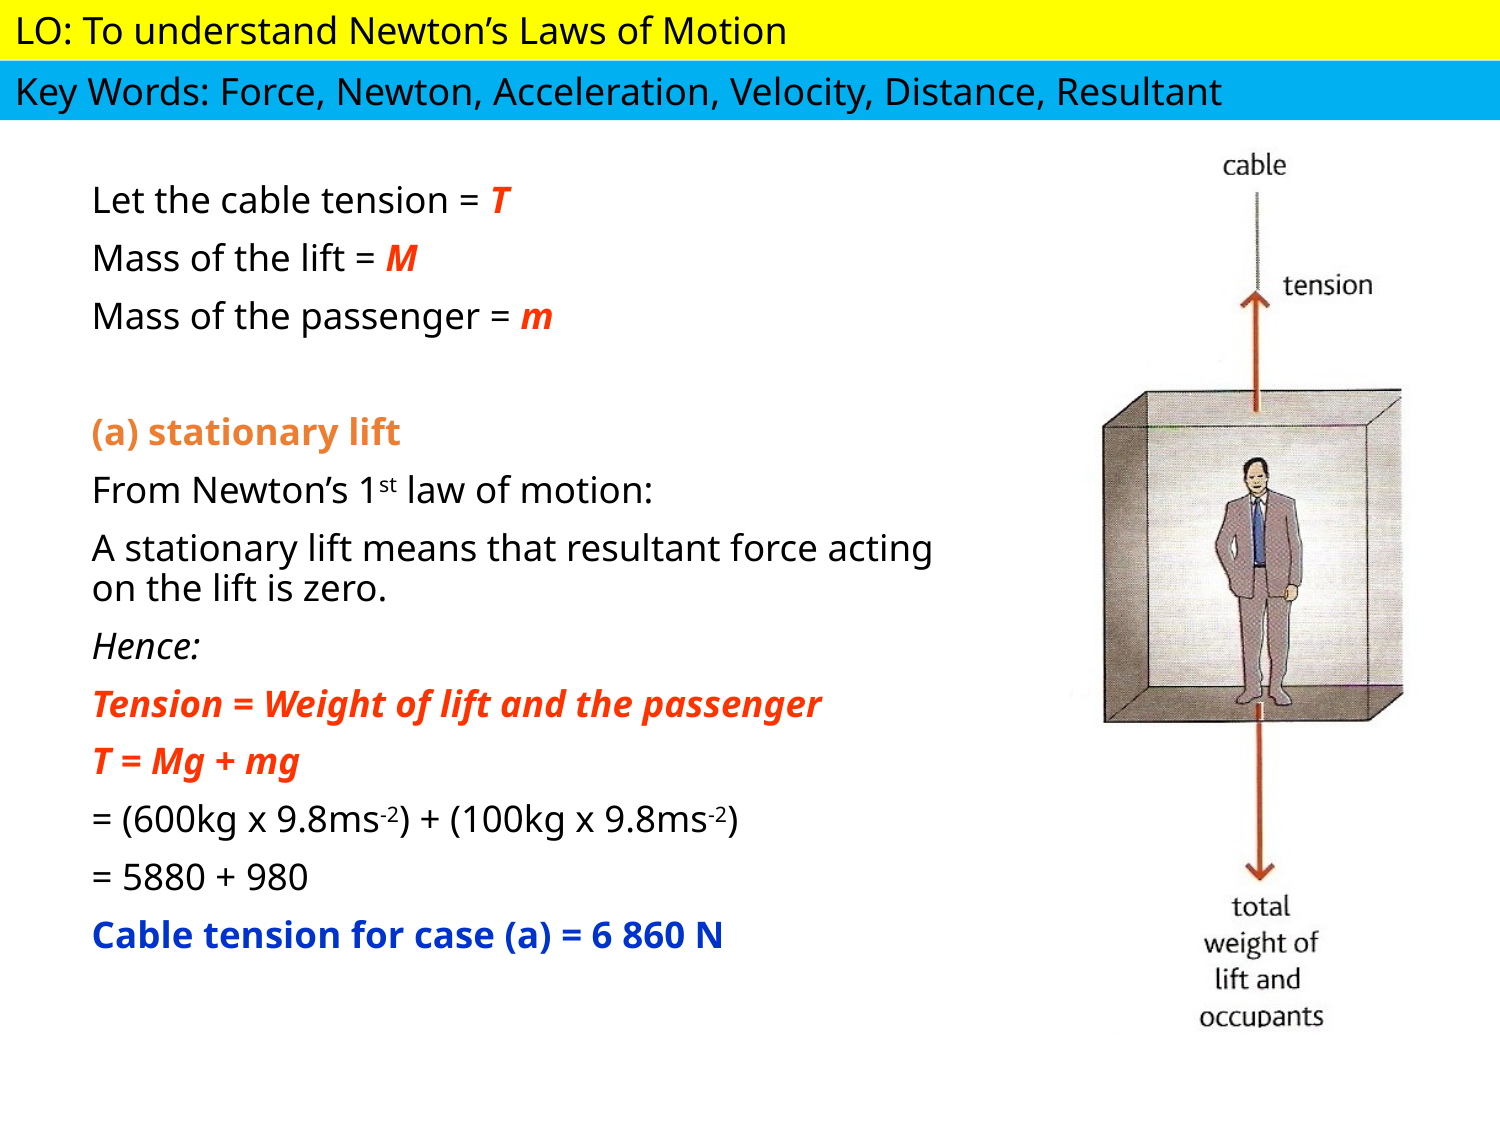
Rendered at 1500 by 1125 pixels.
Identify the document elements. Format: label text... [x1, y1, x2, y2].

picture [1068, 143, 1420, 1035]
list Let the cable tension = T Mass of the lift = M Mass of the passenger = m (a) stationary lift From Newton’s 1st law of motion: A stationary lift means that resultant force acting on the lift is zero. Hence: Tension = Weight of lift and the passenger T = Mg + mg = (600kg x 9.8ms-2) + (100kg x 9.8ms-2) = 5880 + 980 Cable tension for case (a) = 6 860 N [76, 174, 997, 966]
